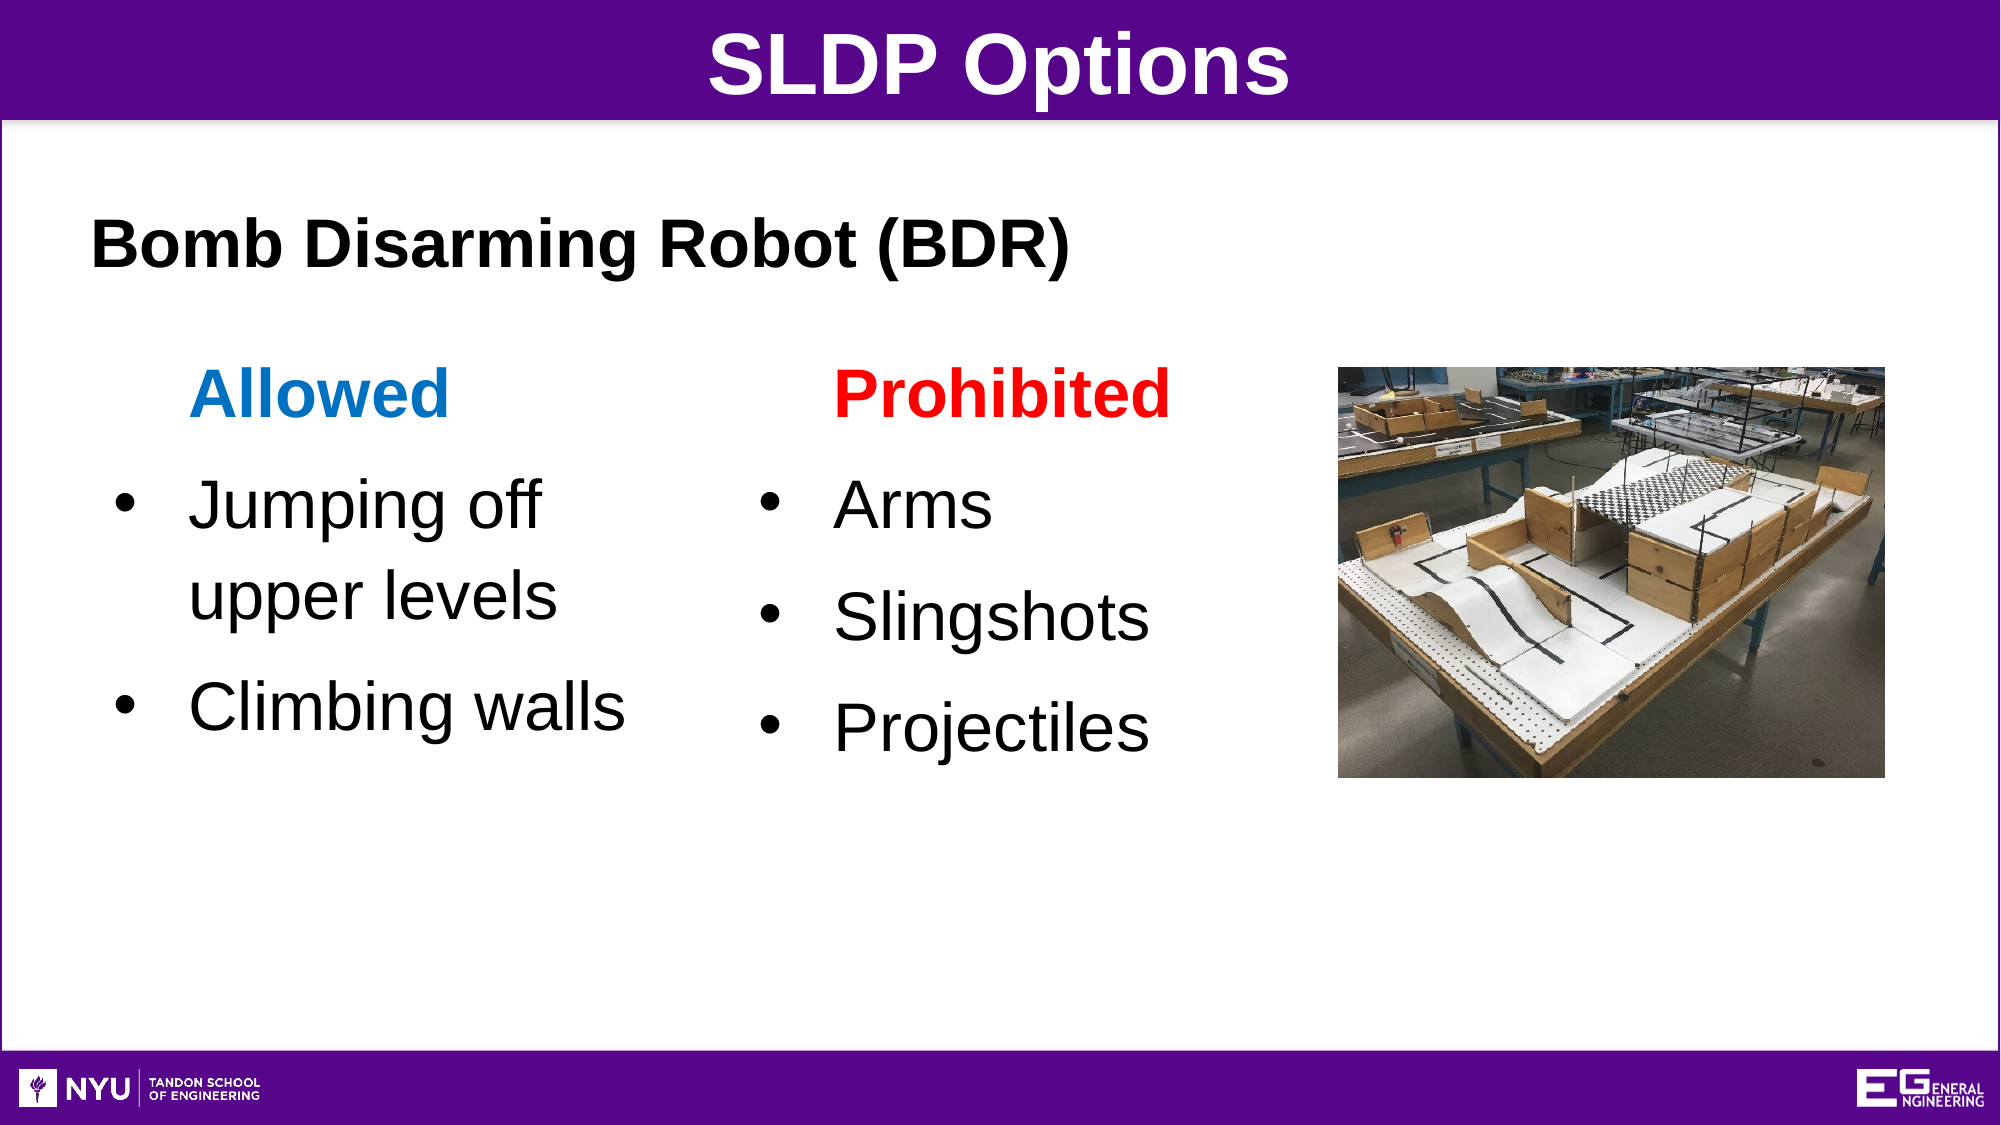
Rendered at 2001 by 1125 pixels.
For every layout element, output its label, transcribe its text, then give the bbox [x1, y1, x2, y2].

picture [1856, 1069, 1984, 1107]
text_box Allowed Jumping off upper levels Climbing walls [98, 299, 657, 752]
list Bomb Disarming Robot (BDR) [0, 149, 2000, 360]
picture [19, 1069, 260, 1107]
picture [1338, 367, 1885, 778]
text_box Prohibited Arms Slingshots Projectiles [743, 299, 1223, 773]
list SLDP Options [0, 0, 2000, 120]
